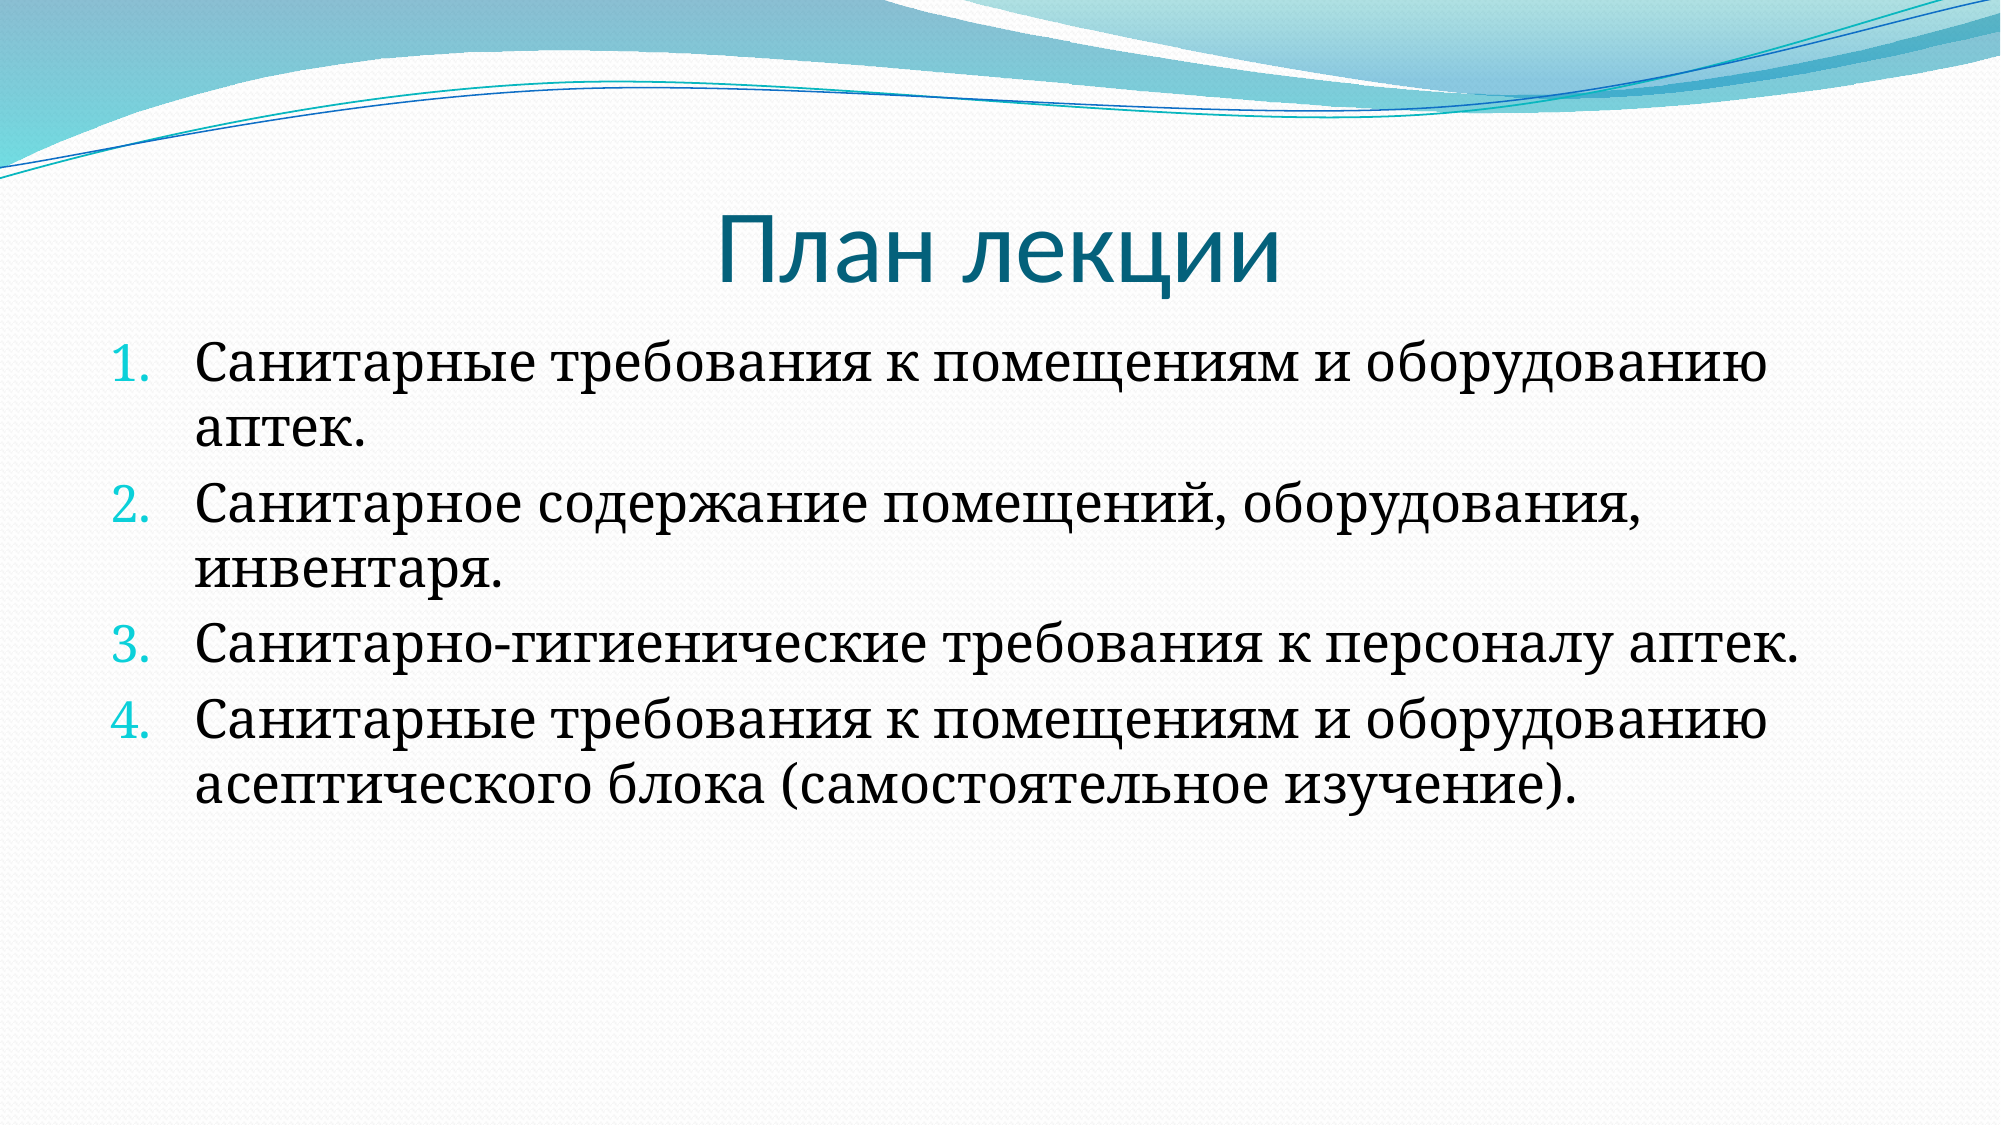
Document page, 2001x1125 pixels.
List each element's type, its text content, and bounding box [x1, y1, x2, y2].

title План лекции [99, 115, 1900, 303]
list Санитарные требования к помещениям и оборудованию аптек. Санитарное содержание помещений, оборудования, инвентаря. Санитарно-гигиенические требования к персоналу аптек. Санитарные требования к помещениям и оборудованию асептического блока (самостоятельное изучение). [95, 319, 1896, 1040]
